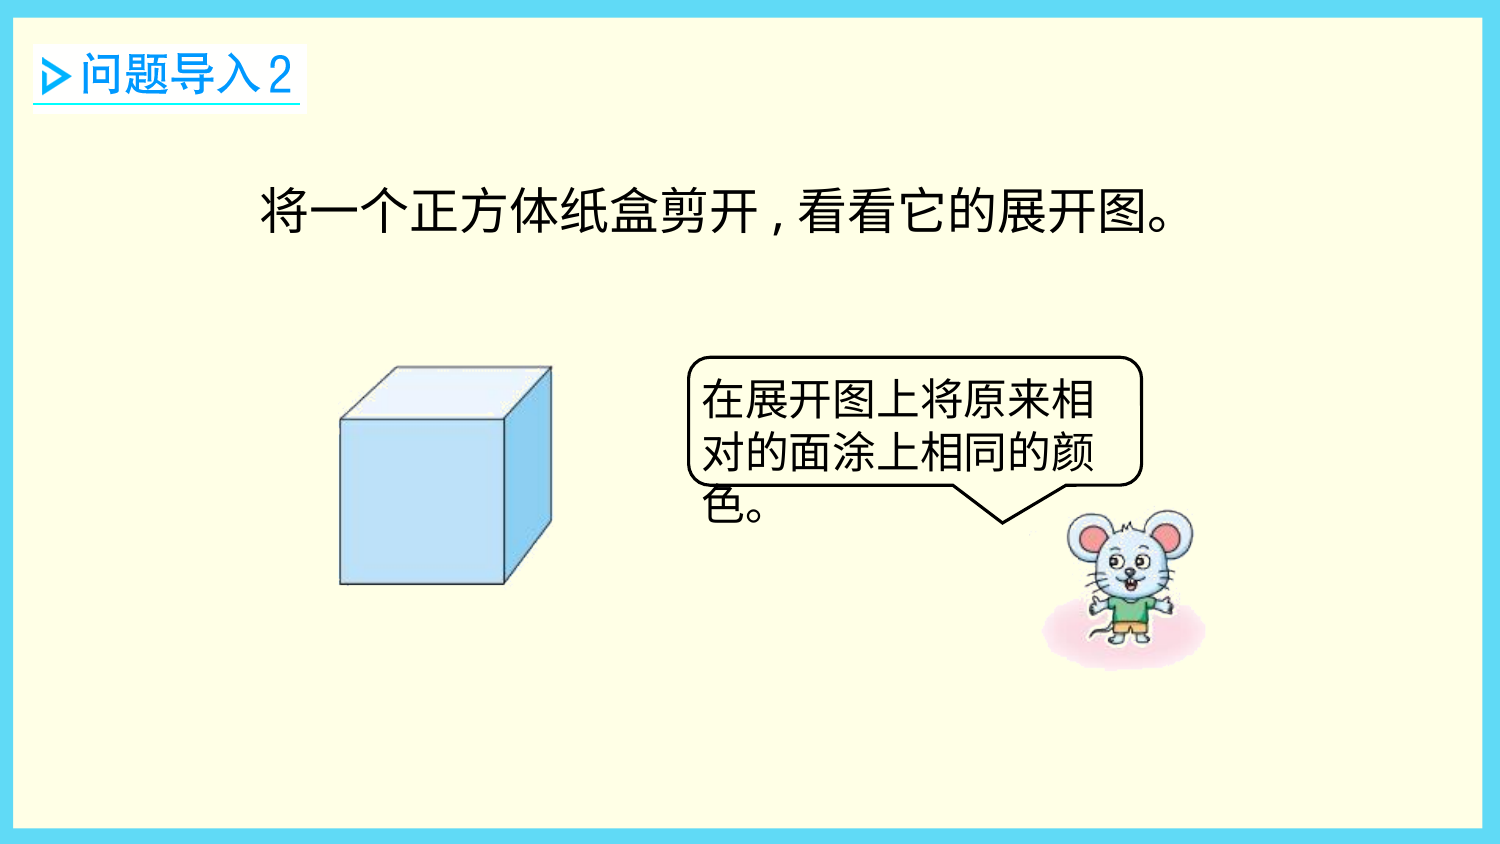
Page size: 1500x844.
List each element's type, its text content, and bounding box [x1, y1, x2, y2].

picture [337, 364, 585, 609]
text_box [14, 0, 1481, 19]
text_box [686, 357, 1150, 539]
text_box [1481, 0, 1500, 827]
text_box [1007, 454, 1228, 692]
text_box 将一个正方体纸盒剪开,看看它的展开图。 [248, 173, 1228, 246]
text_box [0, 0, 14, 827]
picture [33, 44, 307, 114]
text_box [0, 827, 1500, 844]
